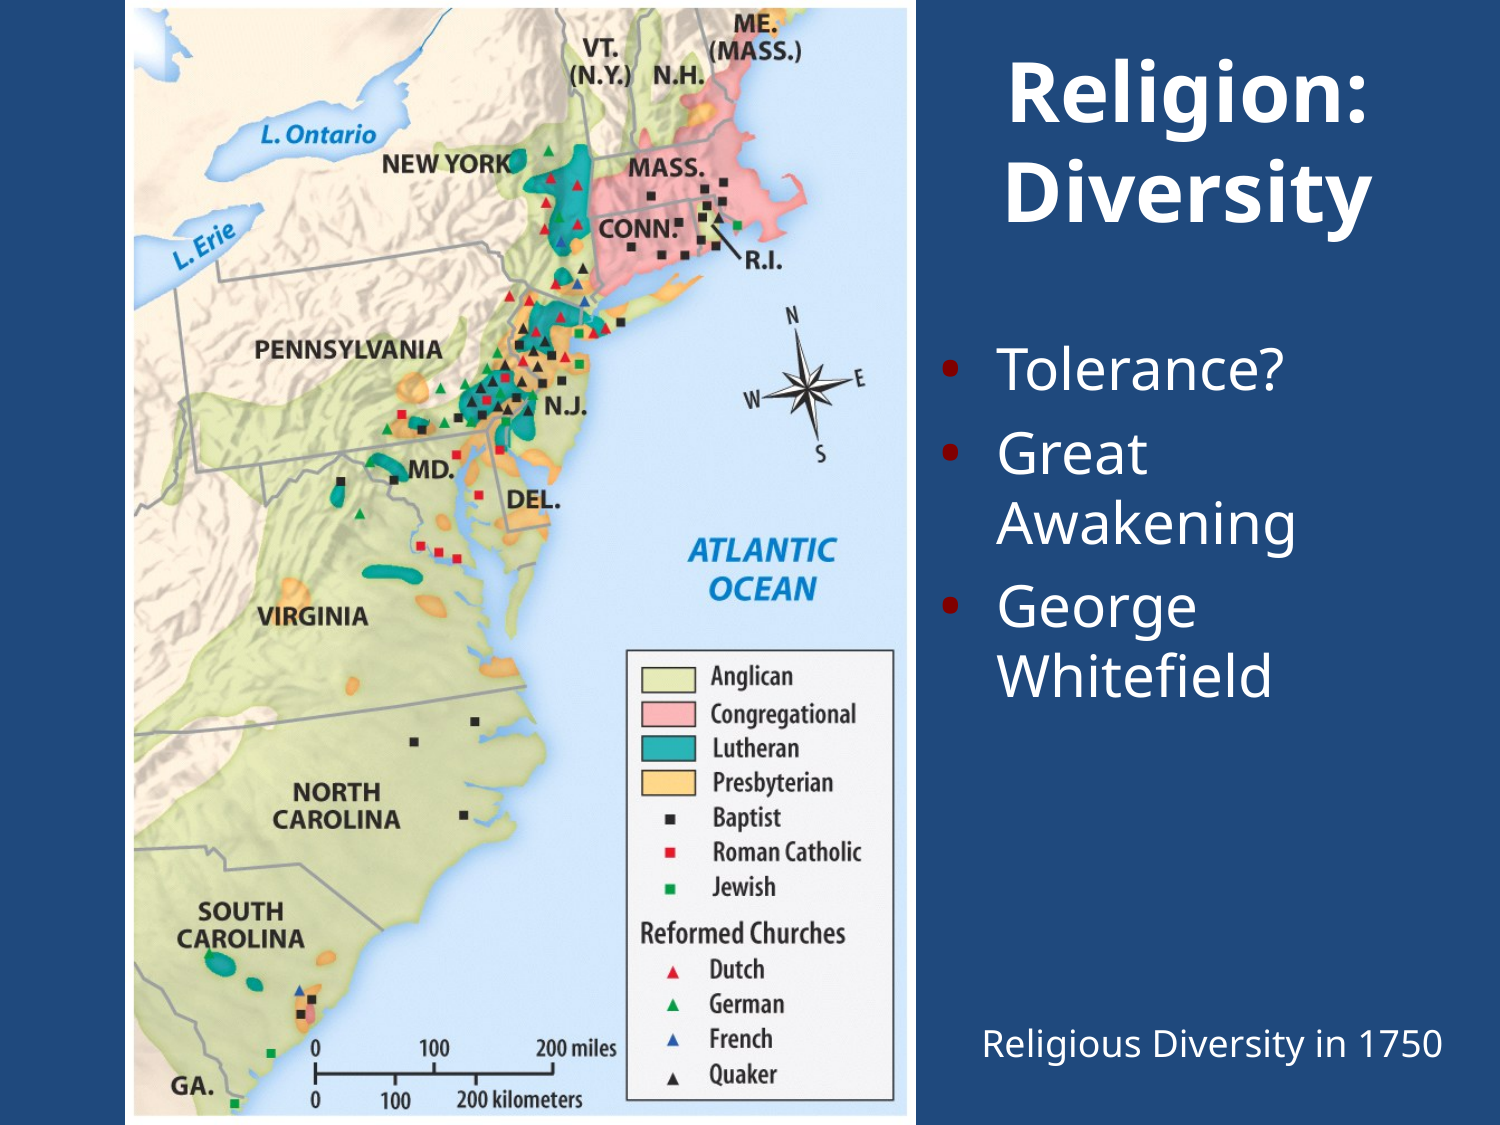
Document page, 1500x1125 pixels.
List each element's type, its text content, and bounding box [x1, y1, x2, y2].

picture [124, 0, 916, 1125]
title Religion: Diversity [950, 45, 1425, 233]
text_box Religious Diversity in 1750 [924, 1012, 1500, 1073]
list Tolerance? Great Awakening George Whitefield [924, 324, 1467, 1005]
